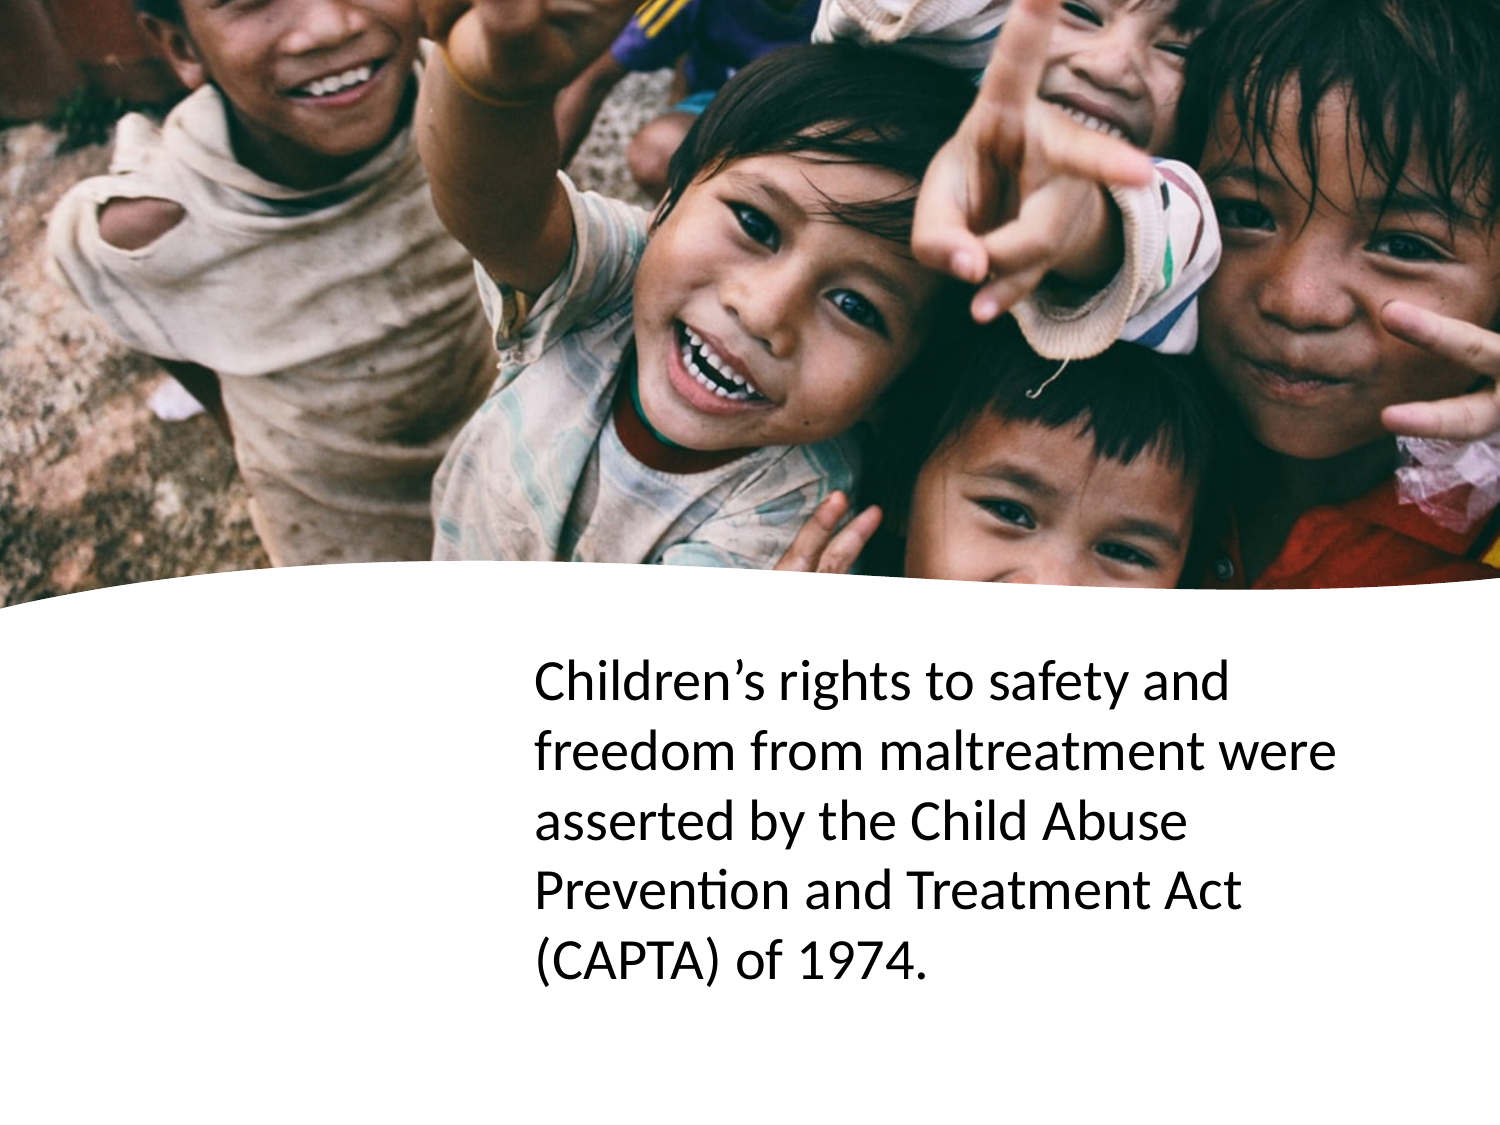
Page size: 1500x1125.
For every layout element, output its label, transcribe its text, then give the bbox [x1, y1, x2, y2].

list Children’s rights to safety and freedom from maltreatment were asserted by the Child Abuse Prevention and Treatment Act (CAPTA) of 1974. [519, 617, 1441, 1018]
picture [0, 0, 1500, 609]
